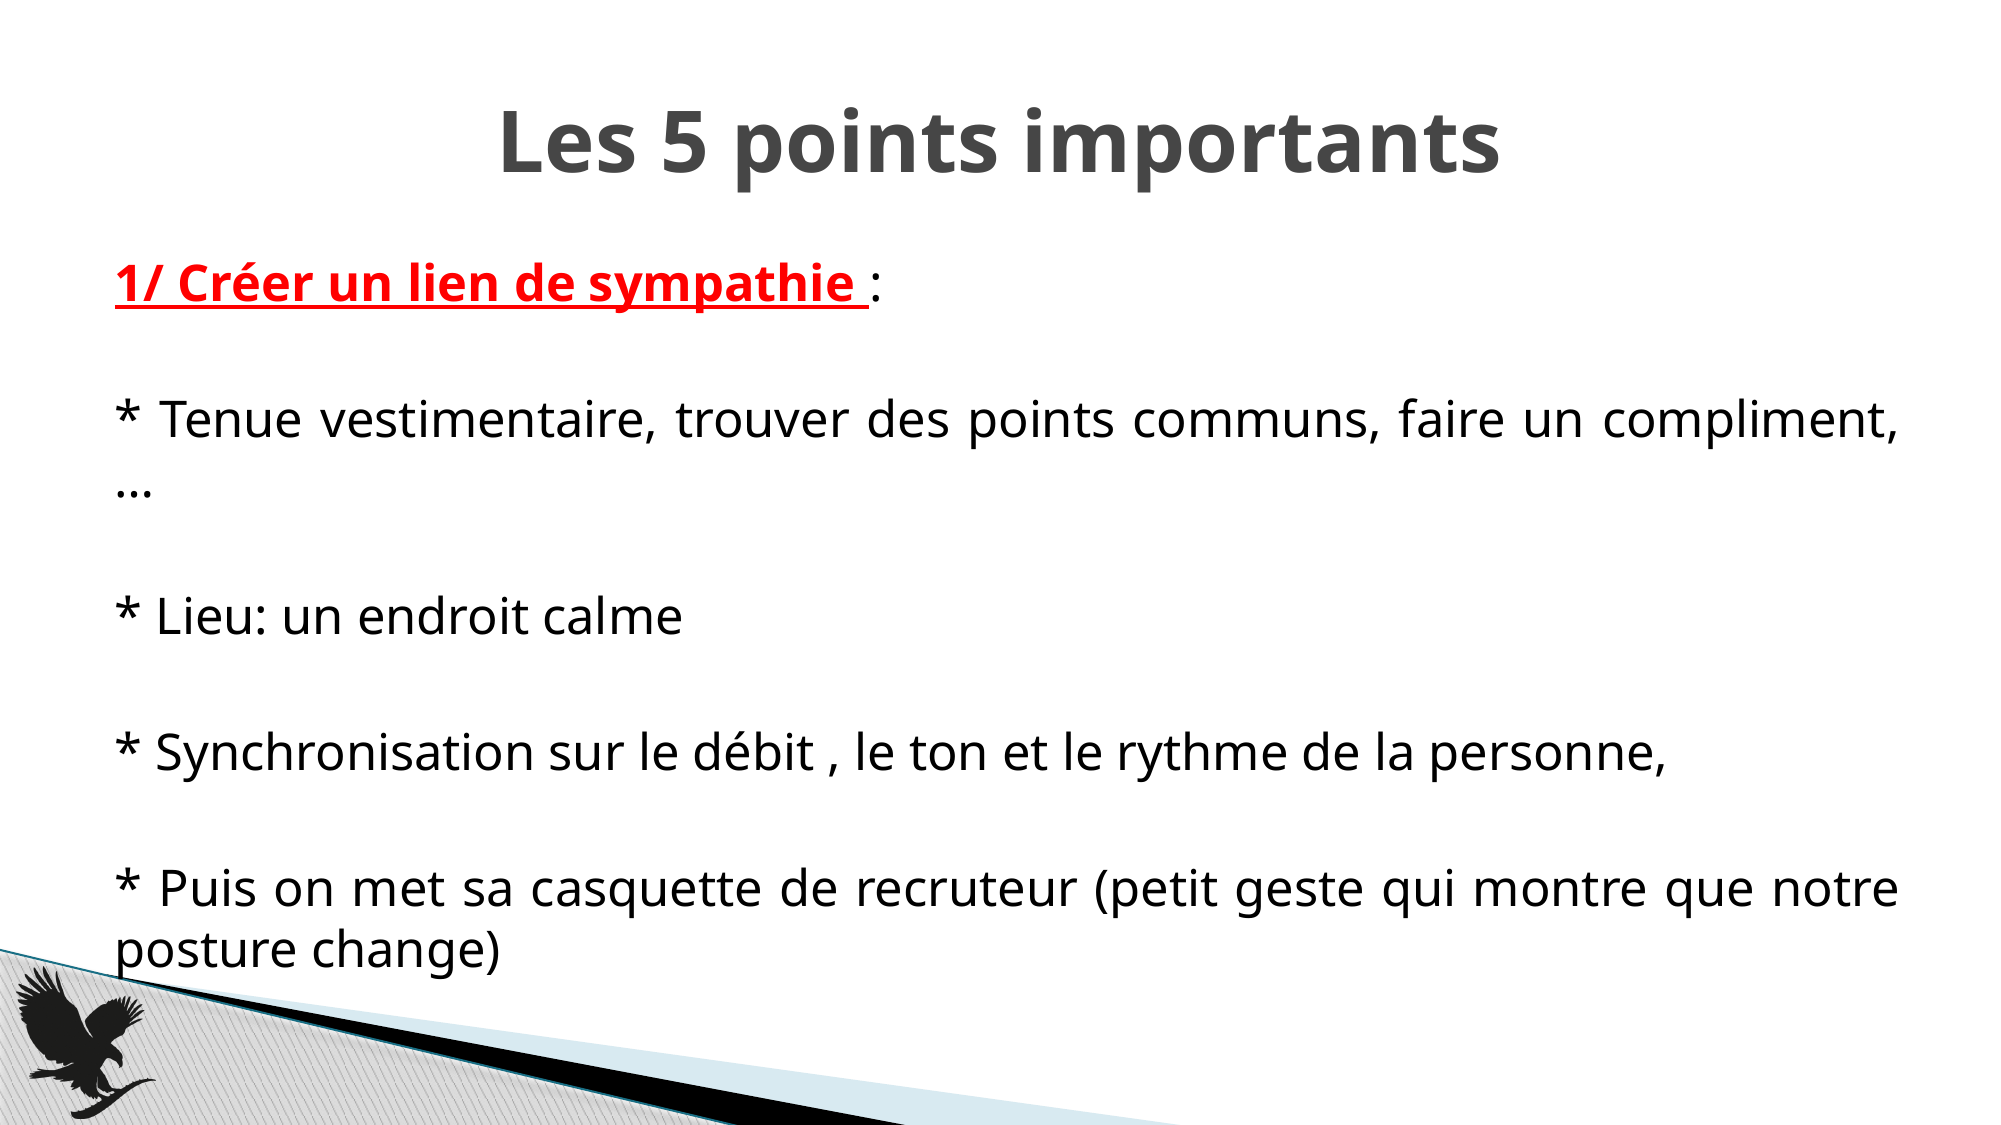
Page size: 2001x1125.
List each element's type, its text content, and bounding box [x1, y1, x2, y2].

list 1/ Créer un lien de sympathie : * Tenue vestimentaire, trouver des points communs, faire un compliment, … * Lieu: un endroit calme * Synchronisation sur le débit , le ton et le rythme de la personne, * Puis on met sa casquette de recruteur (petit geste qui montre que notre posture change) [99, 243, 1917, 986]
title Les 5 points importants [99, 45, 1900, 233]
picture [16, 966, 156, 1120]
